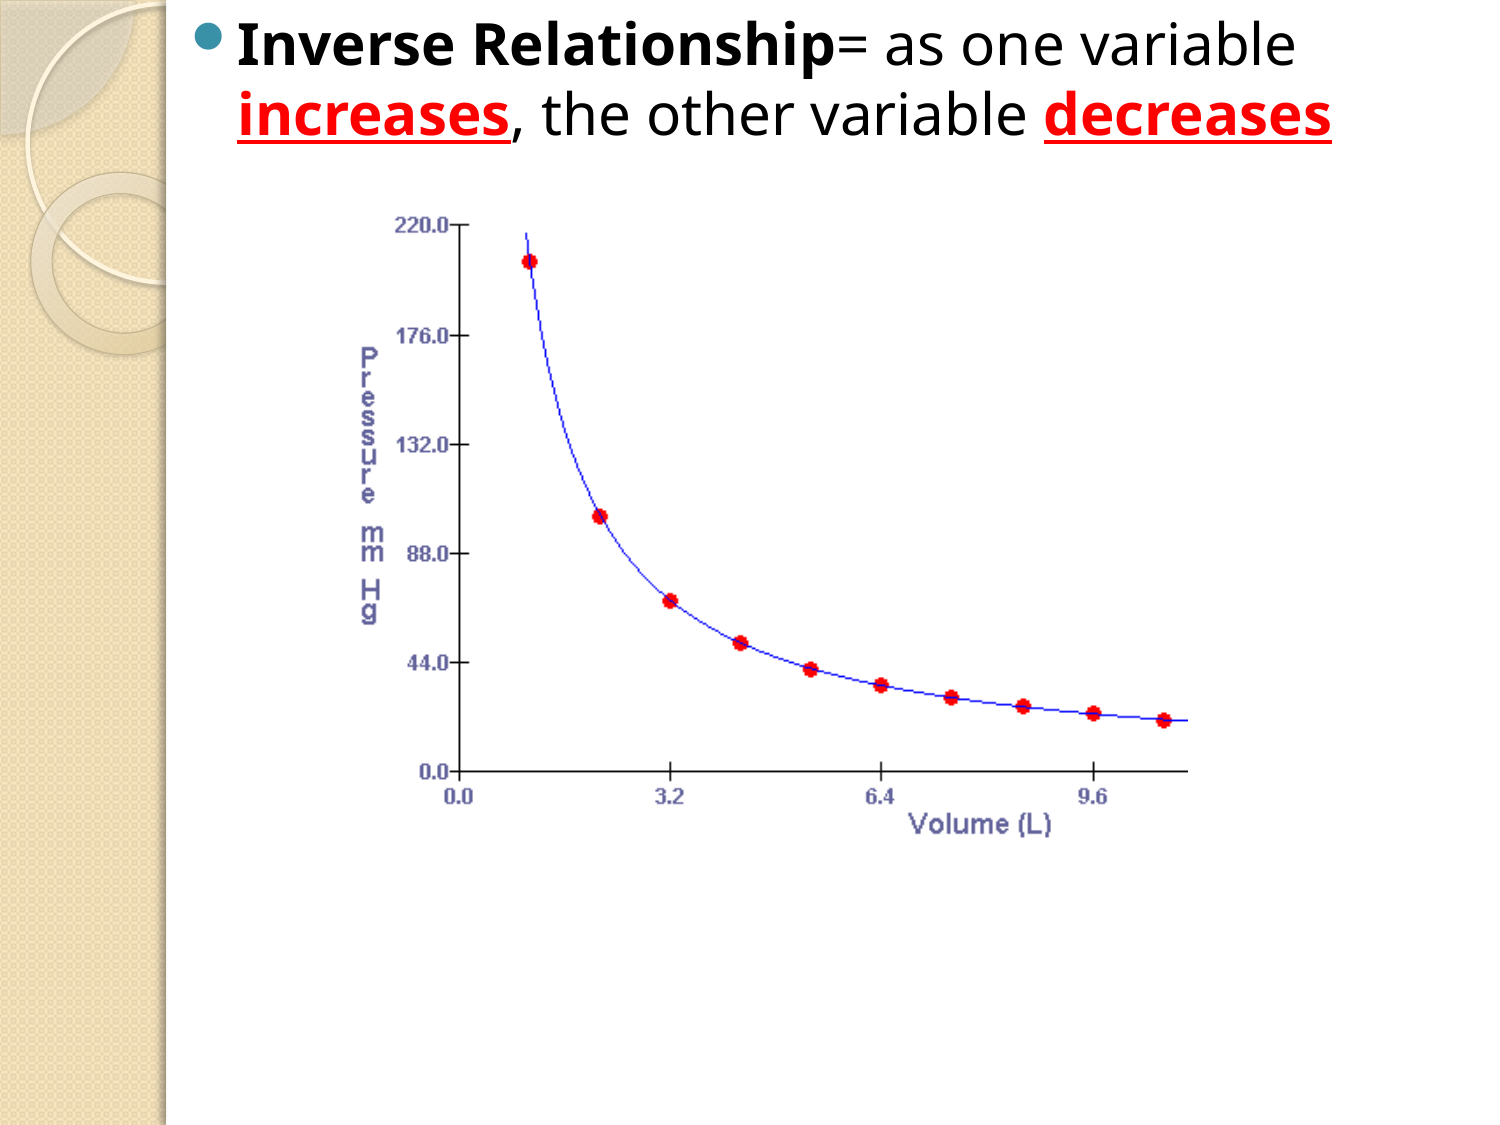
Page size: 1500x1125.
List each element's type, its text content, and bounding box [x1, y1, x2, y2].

list Inverse Relationship= as one variable increases, the other variable decreases [162, 0, 1500, 788]
picture [349, 212, 1188, 843]
